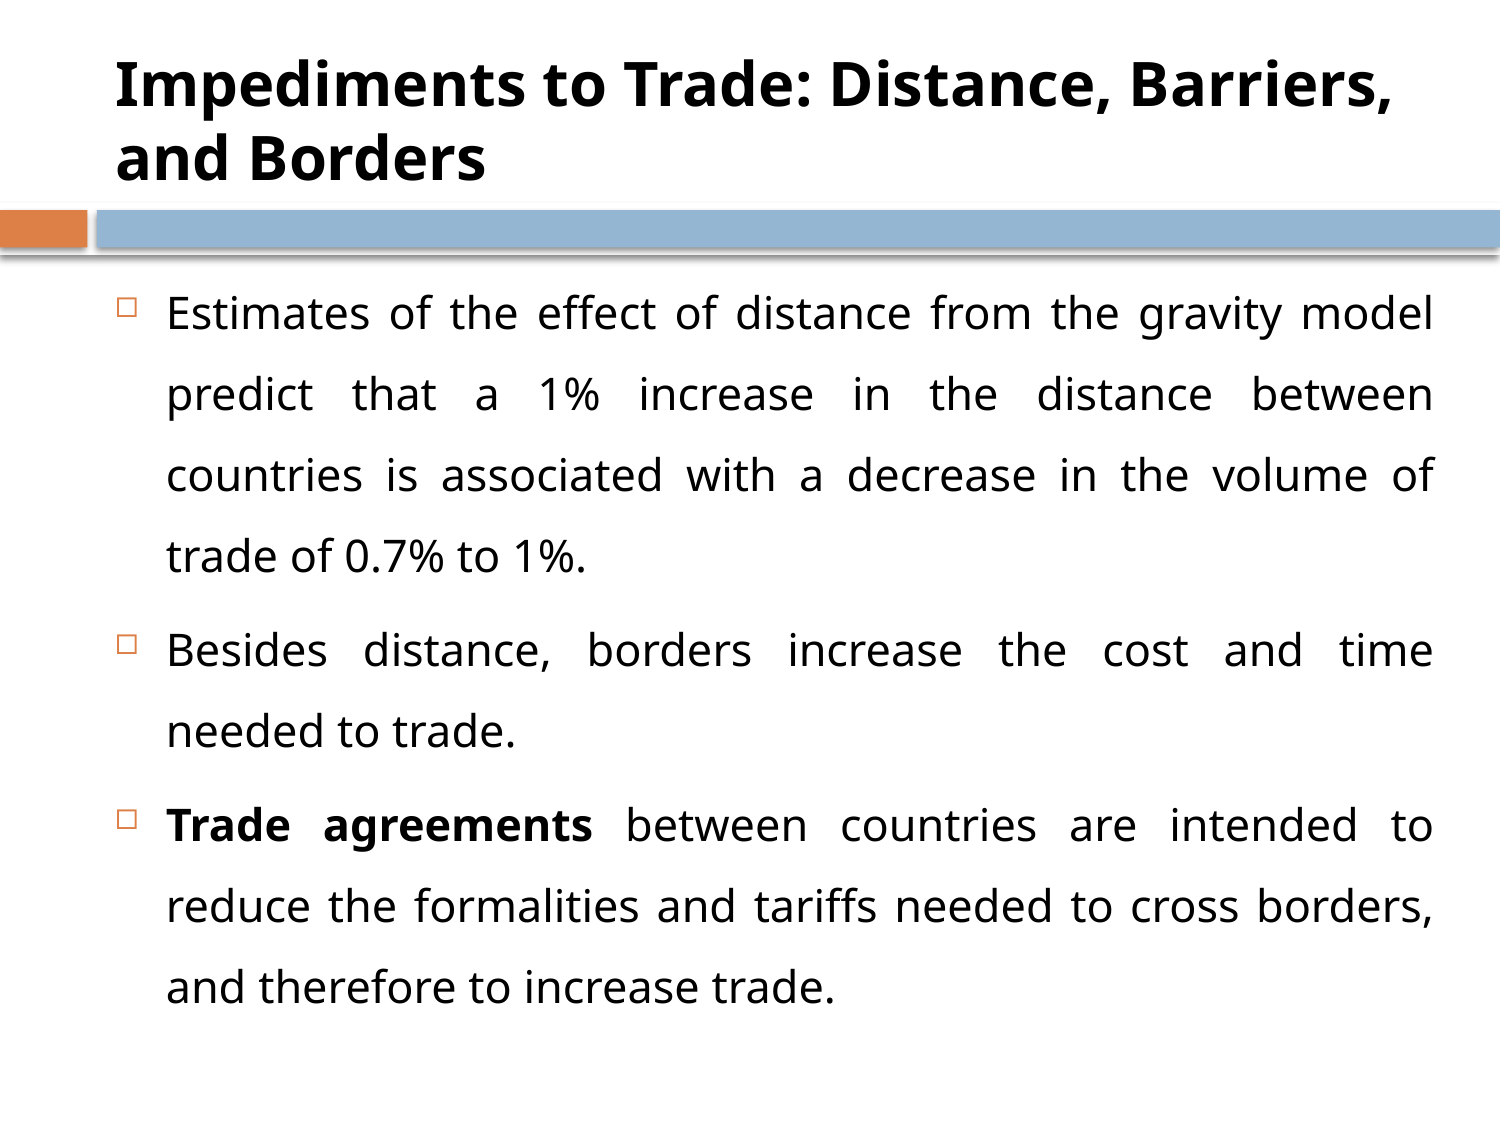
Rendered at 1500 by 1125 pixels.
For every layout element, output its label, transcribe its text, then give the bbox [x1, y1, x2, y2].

title Impediments to Trade: Distance, Barriers, and Borders [100, 37, 1438, 200]
list Estimates of the effect of distance from the gravity model predict that a 1% increase in the distance between countries is associated with a decrease in the volume of trade of 0.7% to 1%. Besides distance, borders increase the cost and time needed to trade. Trade agreements between countries are intended to reduce the formalities and tariffs needed to cross borders, and therefore to increase trade. [99, 249, 1450, 1025]
